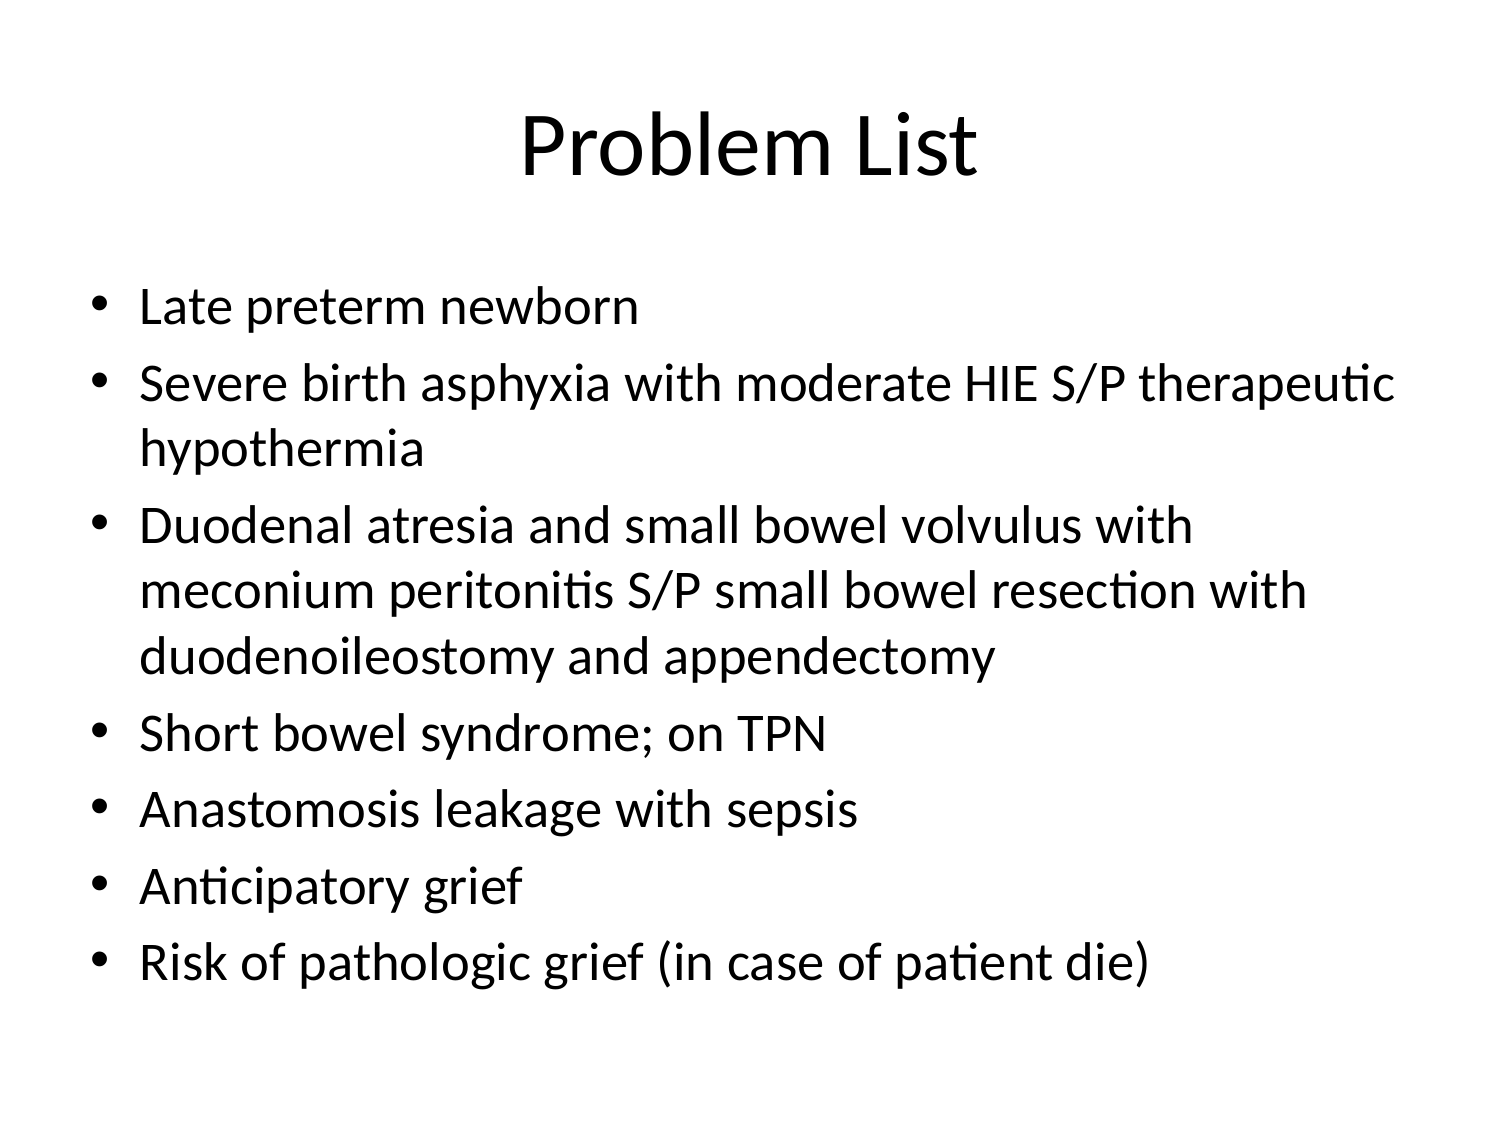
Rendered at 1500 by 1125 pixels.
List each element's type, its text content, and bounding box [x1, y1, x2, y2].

list Late preterm newborn Severe birth asphyxia with moderate HIE S/P therapeutic hypothermia Duodenal atresia and small bowel volvulus with meconium peritonitis S/P small bowel resection with duodenoileostomy and appendectomy Short bowel syndrome; on TPN Anastomosis leakage with sepsis Anticipatory grief Risk of pathologic grief (in case of patient die) [75, 262, 1425, 1005]
title Problem List [75, 45, 1425, 233]
